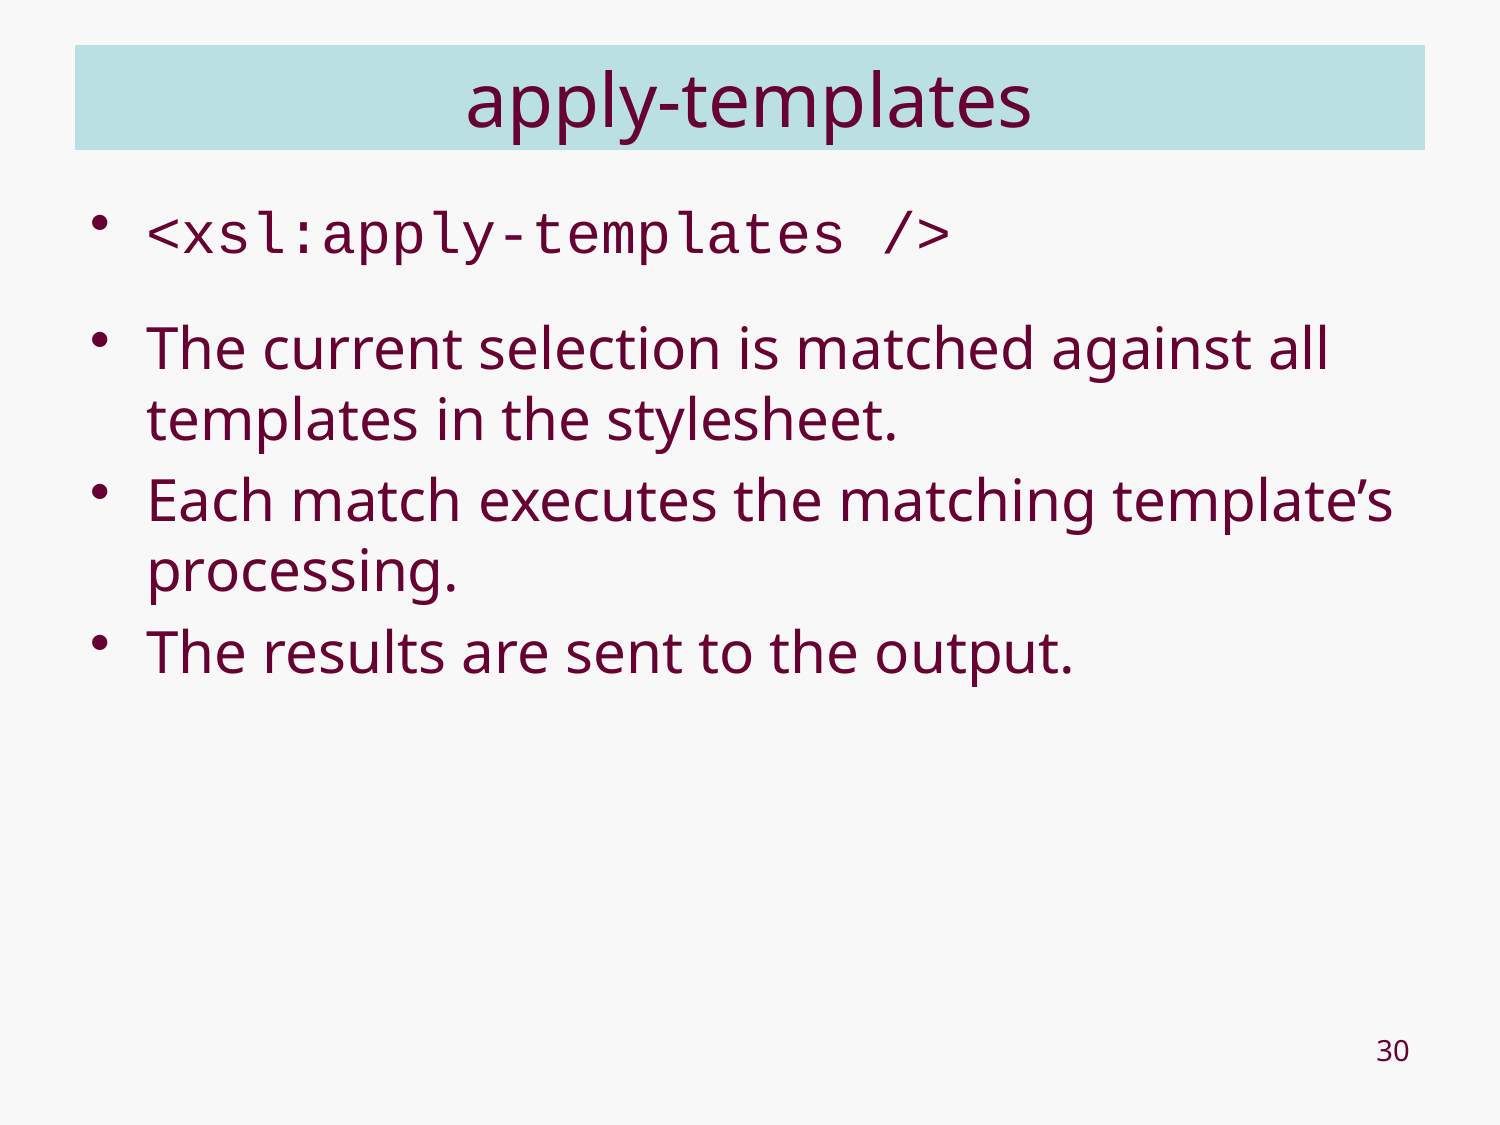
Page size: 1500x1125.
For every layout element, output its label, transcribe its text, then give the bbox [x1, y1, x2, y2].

title apply-templates [75, 45, 1425, 150]
list <xsl:apply-templates /> The current selection is matched against all templates in the stylesheet. Each match executes the matching template’s processing. The results are sent to the output. [75, 187, 1425, 1005]
slide_number 30 [1074, 1024, 1426, 1103]
